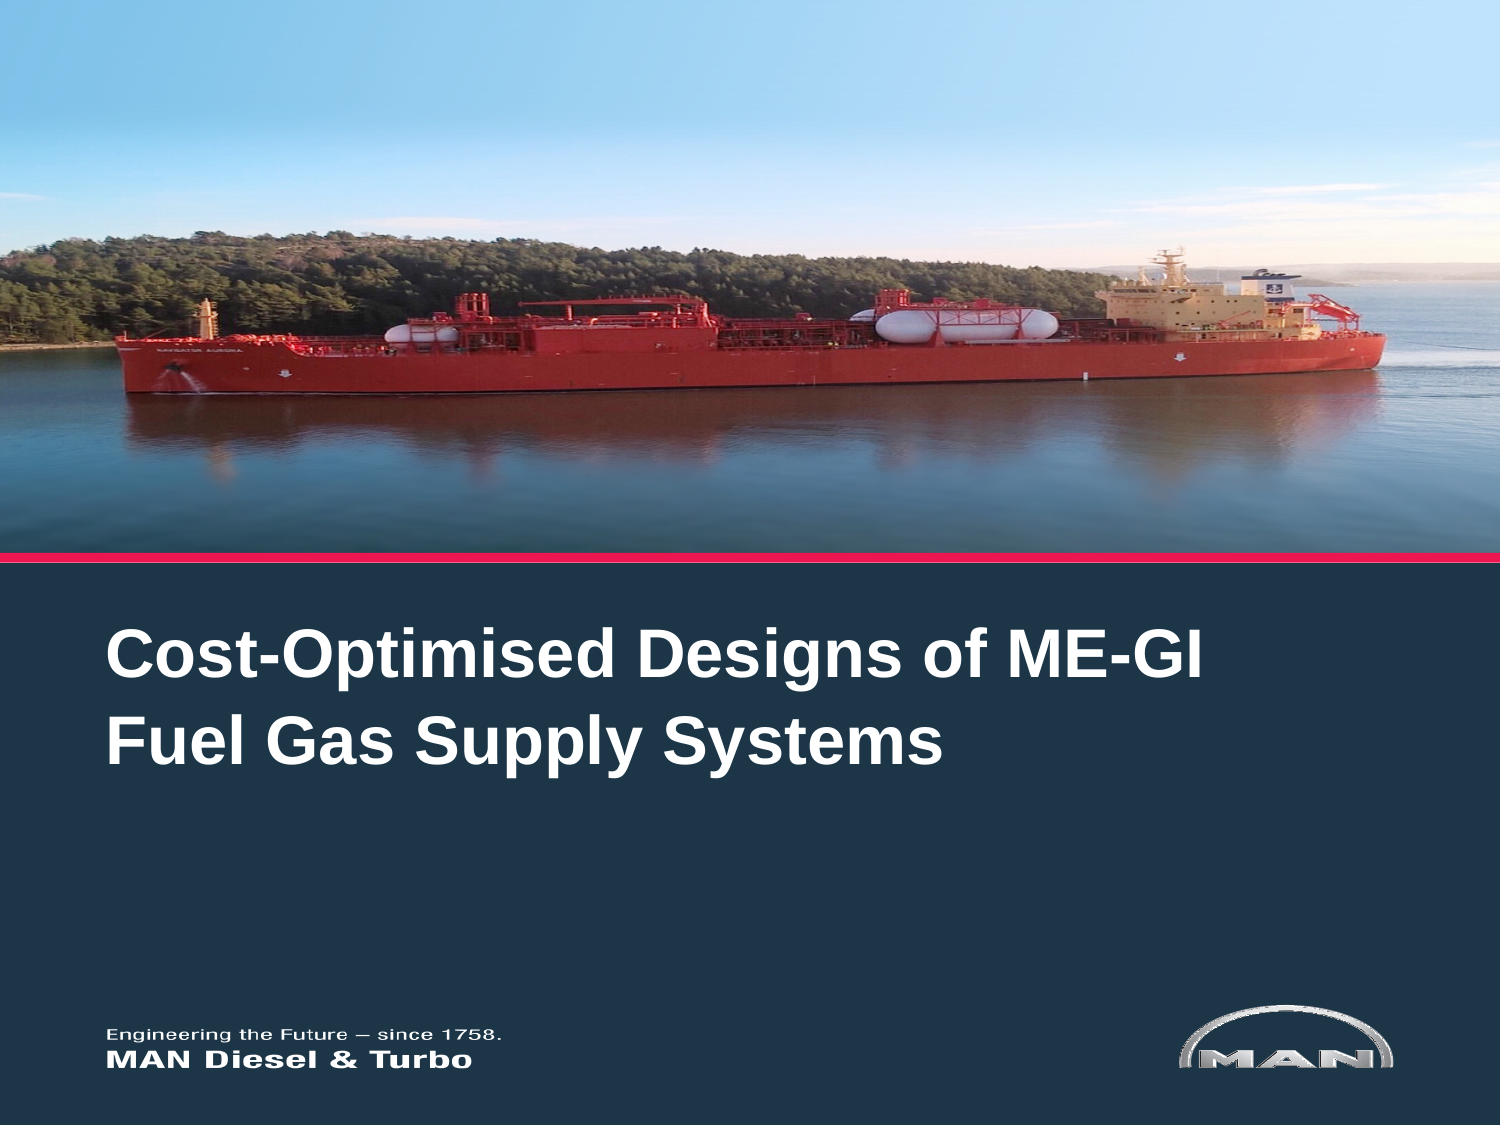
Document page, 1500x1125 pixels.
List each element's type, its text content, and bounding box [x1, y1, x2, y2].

text_box [1181, 1006, 1392, 1067]
text_box [0, 563, 1500, 1125]
text_box [0, 552, 1500, 563]
text_box Cost-Optimised Designs of ME-GI Fuel Gas Supply Systems [103, 603, 1245, 718]
text_box [98, 1024, 504, 1073]
text_box [1259, 1051, 1313, 1067]
text_box [0, 0, 1500, 552]
text_box [1321, 1051, 1371, 1067]
